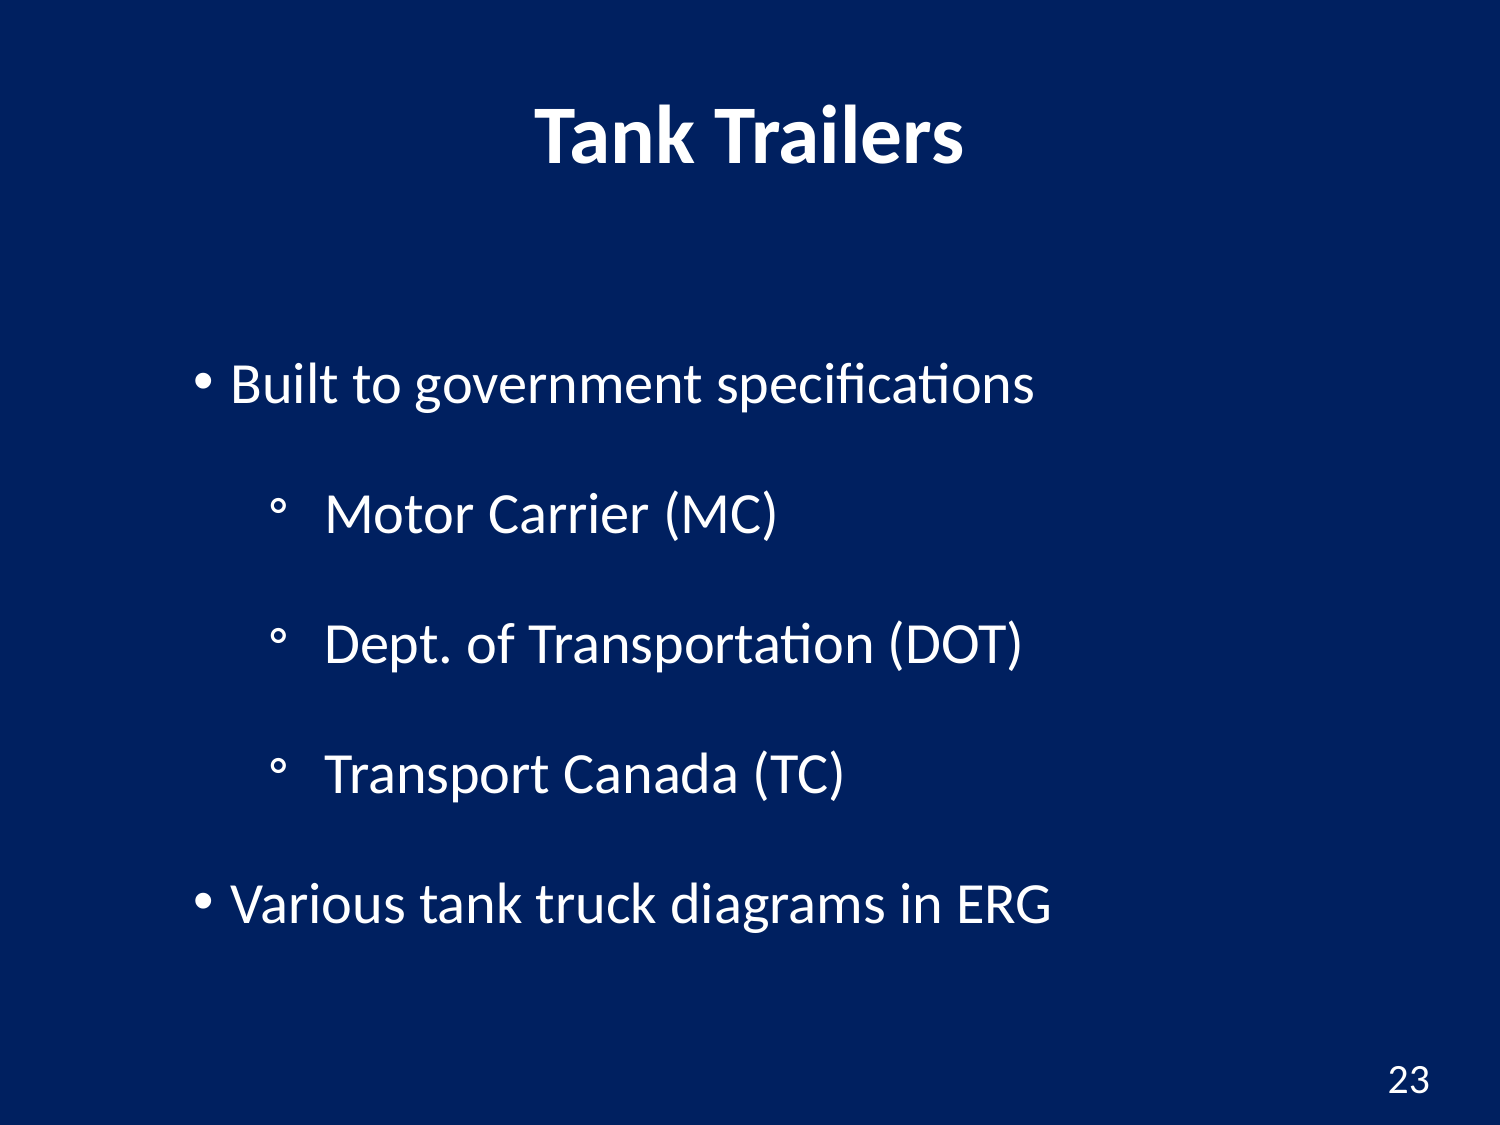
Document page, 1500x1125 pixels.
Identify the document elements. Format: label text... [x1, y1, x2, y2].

list Built to government specifications Motor Carrier (MC) Dept. of Transportation (DOT) Transport Canada (TC) Various tank truck diagrams in ERG [103, 265, 1397, 980]
slide_number 23 [1348, 1047, 1446, 1108]
title Tank Trailers [103, 36, 1397, 236]
